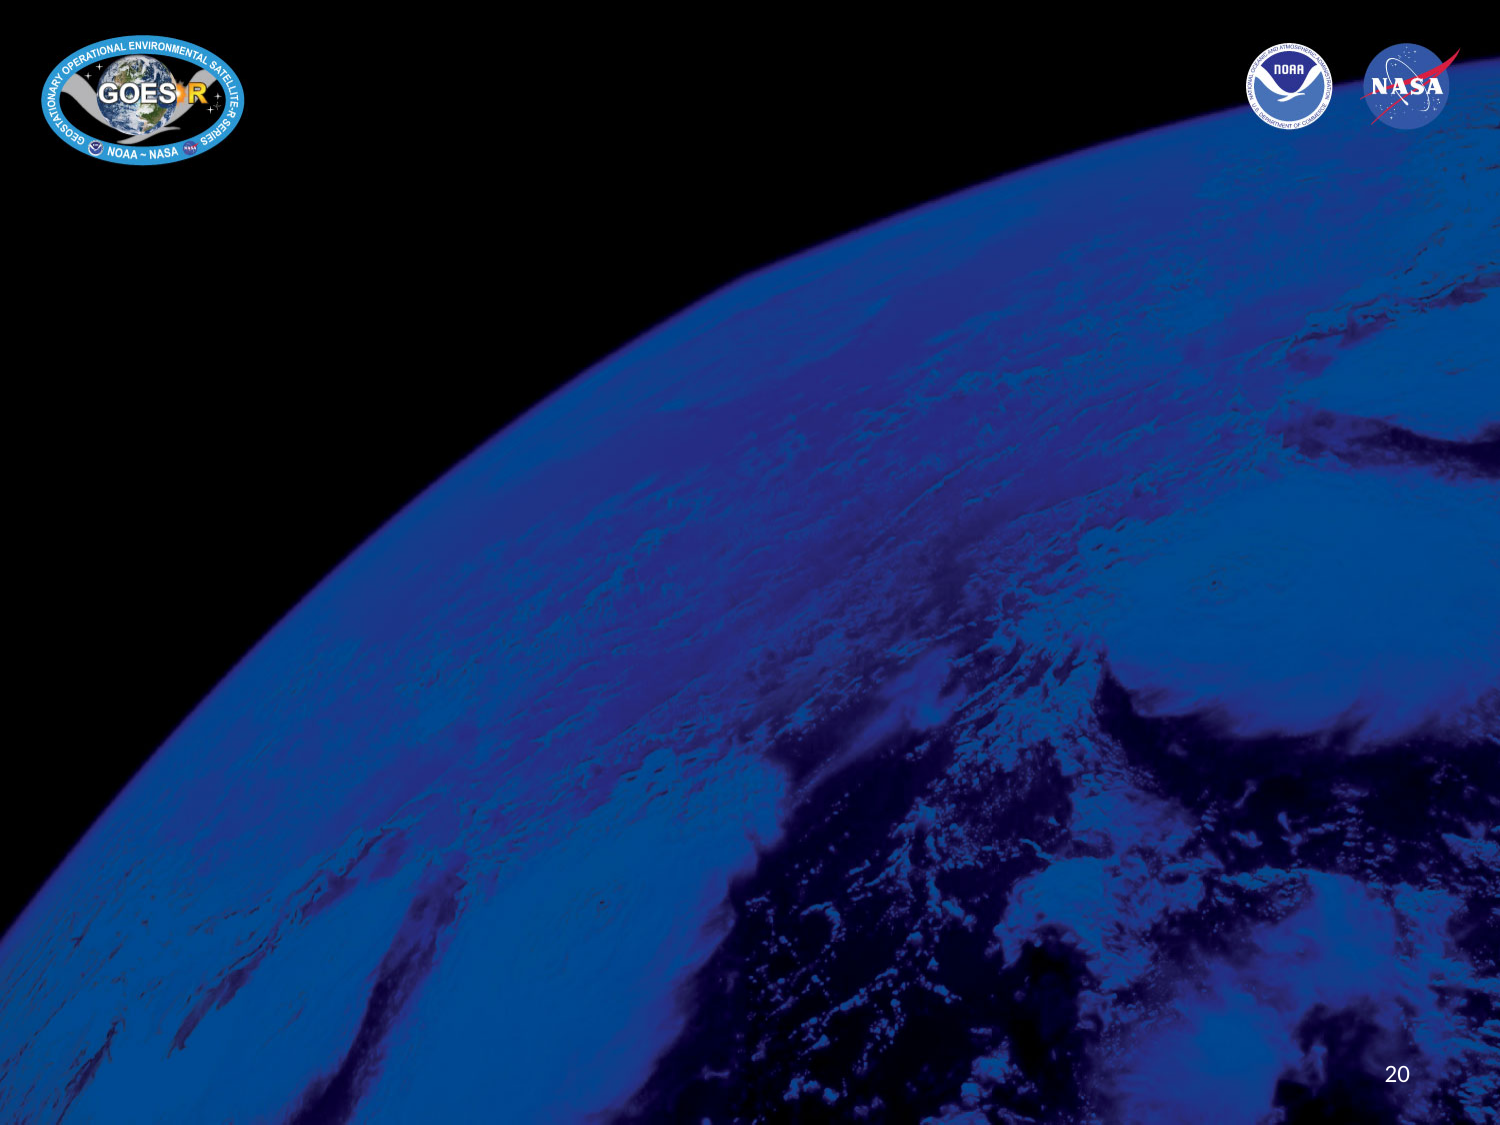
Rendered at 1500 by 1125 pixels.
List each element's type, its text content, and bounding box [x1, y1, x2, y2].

picture [0, 0, 1500, 1125]
slide_number 20 [1074, 1042, 1425, 1103]
